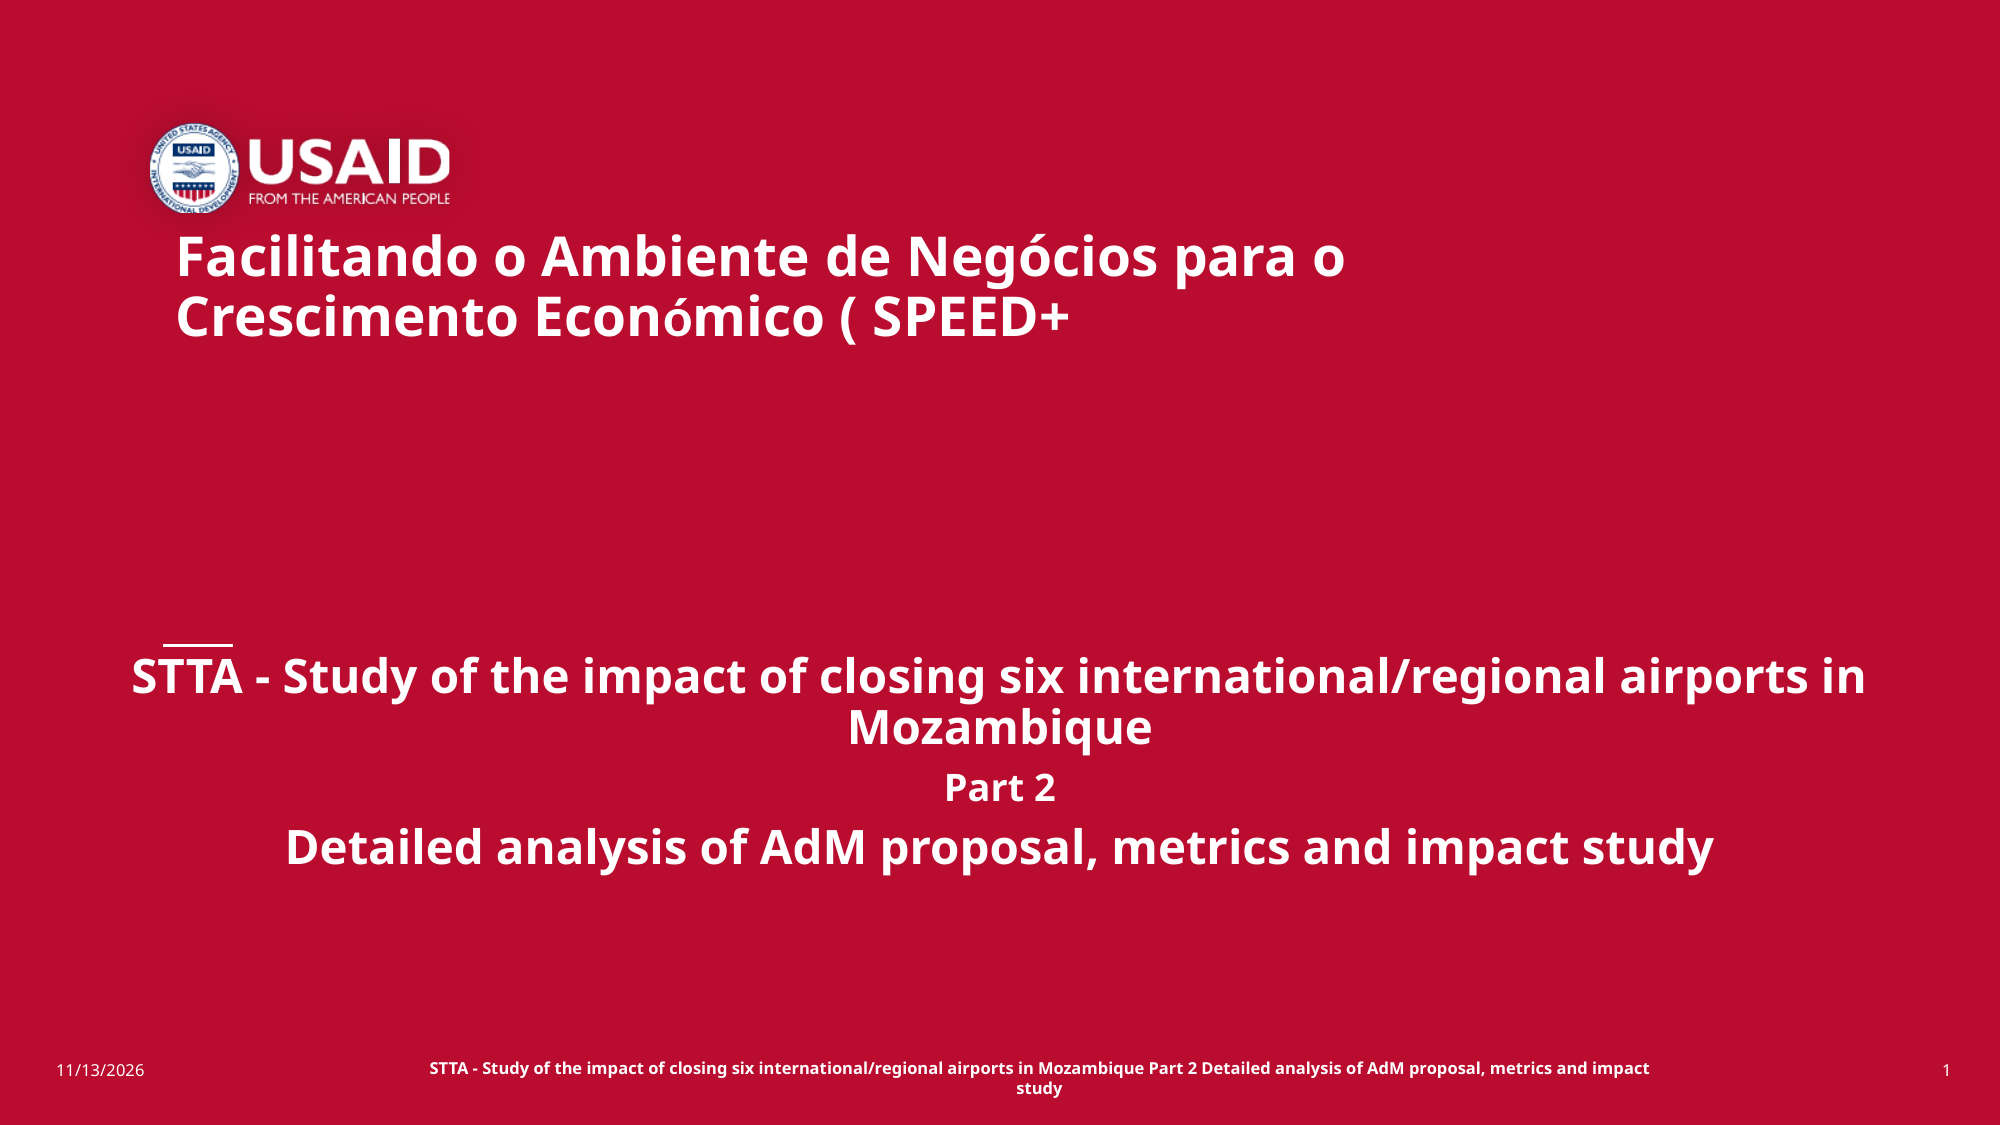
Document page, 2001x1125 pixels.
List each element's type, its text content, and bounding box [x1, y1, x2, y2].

title STTA - Study of the impact of closing six international/regional airports in Mozambique Part 2 Detailed analysis of AdM proposal, metrics and impact study [61, 589, 1939, 991]
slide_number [41, 1053, 504, 1089]
slide_number 1 [1500, 1053, 1967, 1089]
footer STTA - Study of the impact of closing six international/regional airports in Mozambique Part 2 Detailed analysis of AdM proposal, metrics and impact study [401, 1055, 1678, 1101]
subtitle Facilitando o Ambiente de Negócios para o Crescimento Económico ( SPEED+ [160, 221, 1583, 436]
